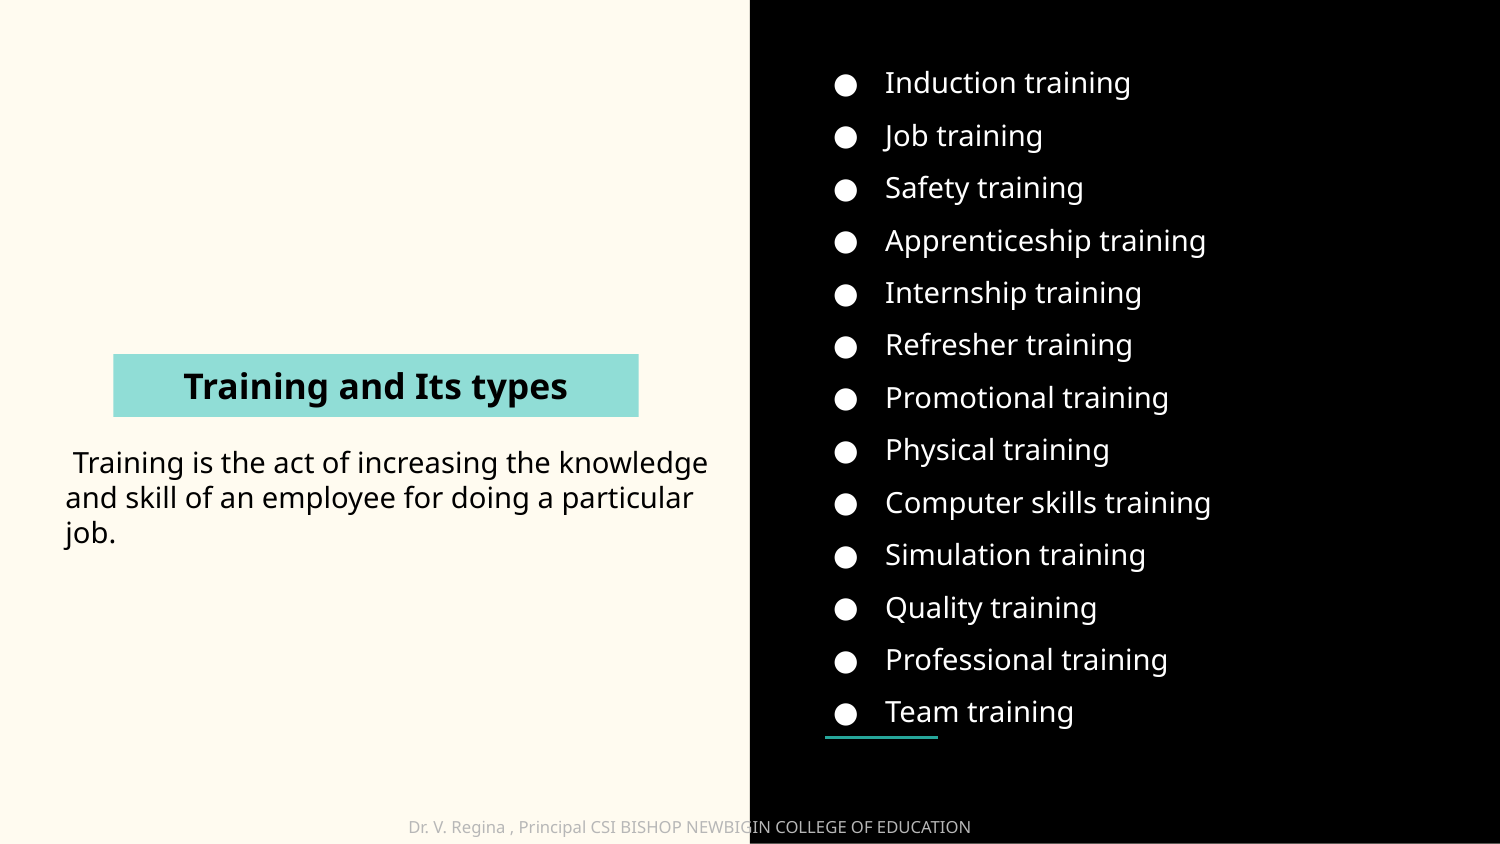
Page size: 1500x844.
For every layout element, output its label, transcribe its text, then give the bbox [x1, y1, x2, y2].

text_box Training is the act of increasing the knowledge and skill of an employee for doing a particular job. [50, 429, 727, 523]
text_box Dr. V. Regina , Principal CSI BISHOP NEWBIGIN COLLEGE OF EDUCATION [393, 801, 1211, 844]
text_box Induction training Job training Safety training Apprenticeship training Internship training Refresher training Promotional training Physical training Computer skills training Simulation training Quality training Professional training Team training [795, 32, 1467, 754]
text_box Training and Its types [113, 354, 639, 417]
